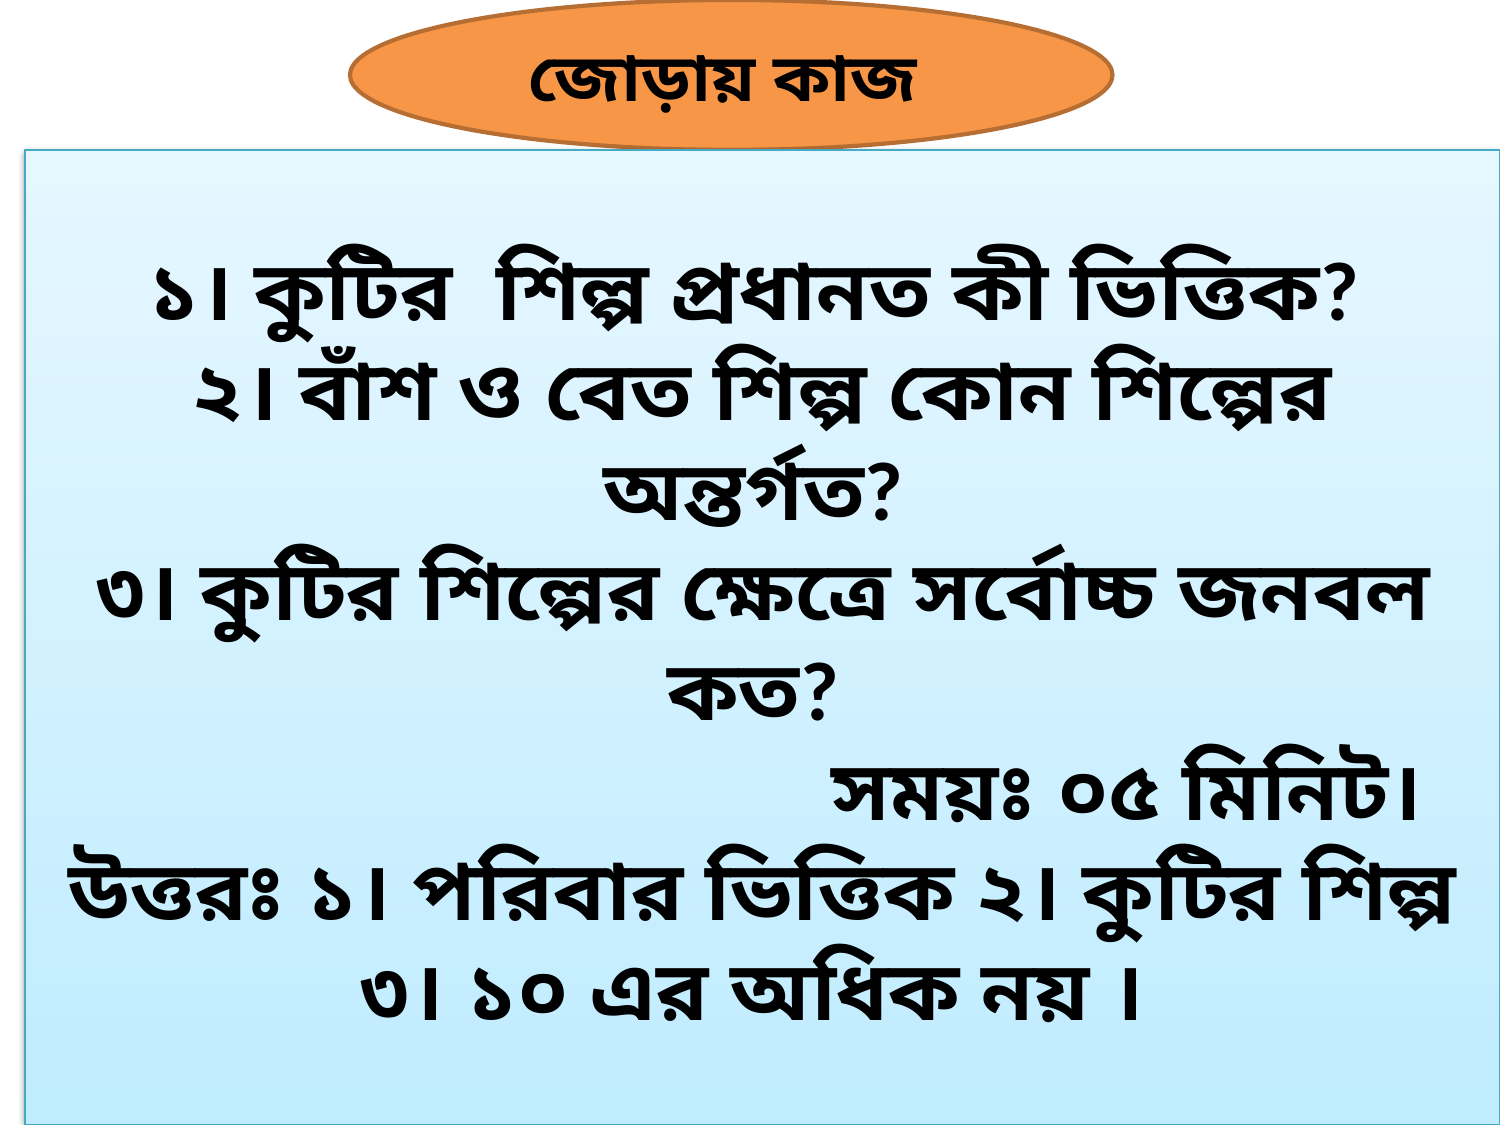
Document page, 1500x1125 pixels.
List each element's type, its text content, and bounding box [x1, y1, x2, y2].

text_box জোড়ায় কাজ [347, 0, 1115, 147]
text_box ১। কুটির শিল্প প্রধানত কী ভিত্তিক? ২। বাঁশ ও বেত শিল্প কোন শিল্পের অন্তর্গত? ৩। কুটির শিল্পের ক্ষেত্রে সর্বোচ্চ জনবল কত? সময়ঃ ০৫ মিনিট। উত্তরঃ ১। পরিবার ভিত্তিক ২। কুটির শিল্প ৩। ১০ এর অধিক নয় । [24, 149, 1500, 1125]
